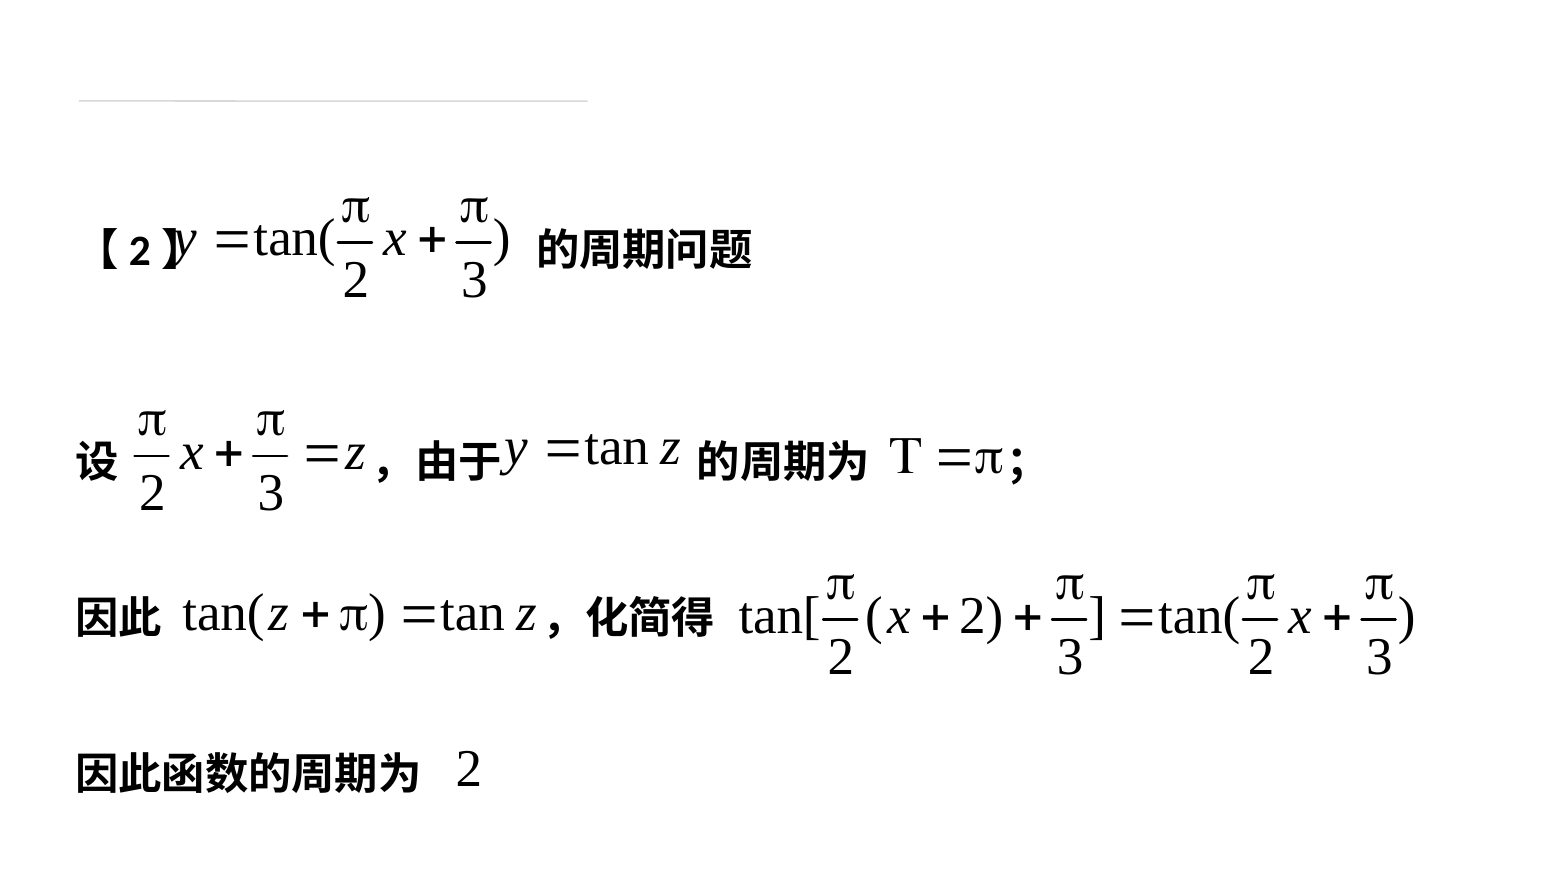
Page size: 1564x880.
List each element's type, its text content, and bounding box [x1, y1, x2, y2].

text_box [447, 738, 492, 796]
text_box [173, 582, 550, 653]
text_box 【2】 的周期问题 [519, 188, 1403, 282]
text_box 【2】 的周期问题 [60, 188, 160, 282]
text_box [881, 429, 1011, 487]
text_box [491, 420, 691, 487]
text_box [729, 548, 1425, 687]
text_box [125, 385, 378, 523]
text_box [160, 171, 519, 309]
text_box 设 ，由于 的周期为 ； 因此 ，化简得 因此函数的周期为 [60, 400, 1403, 806]
